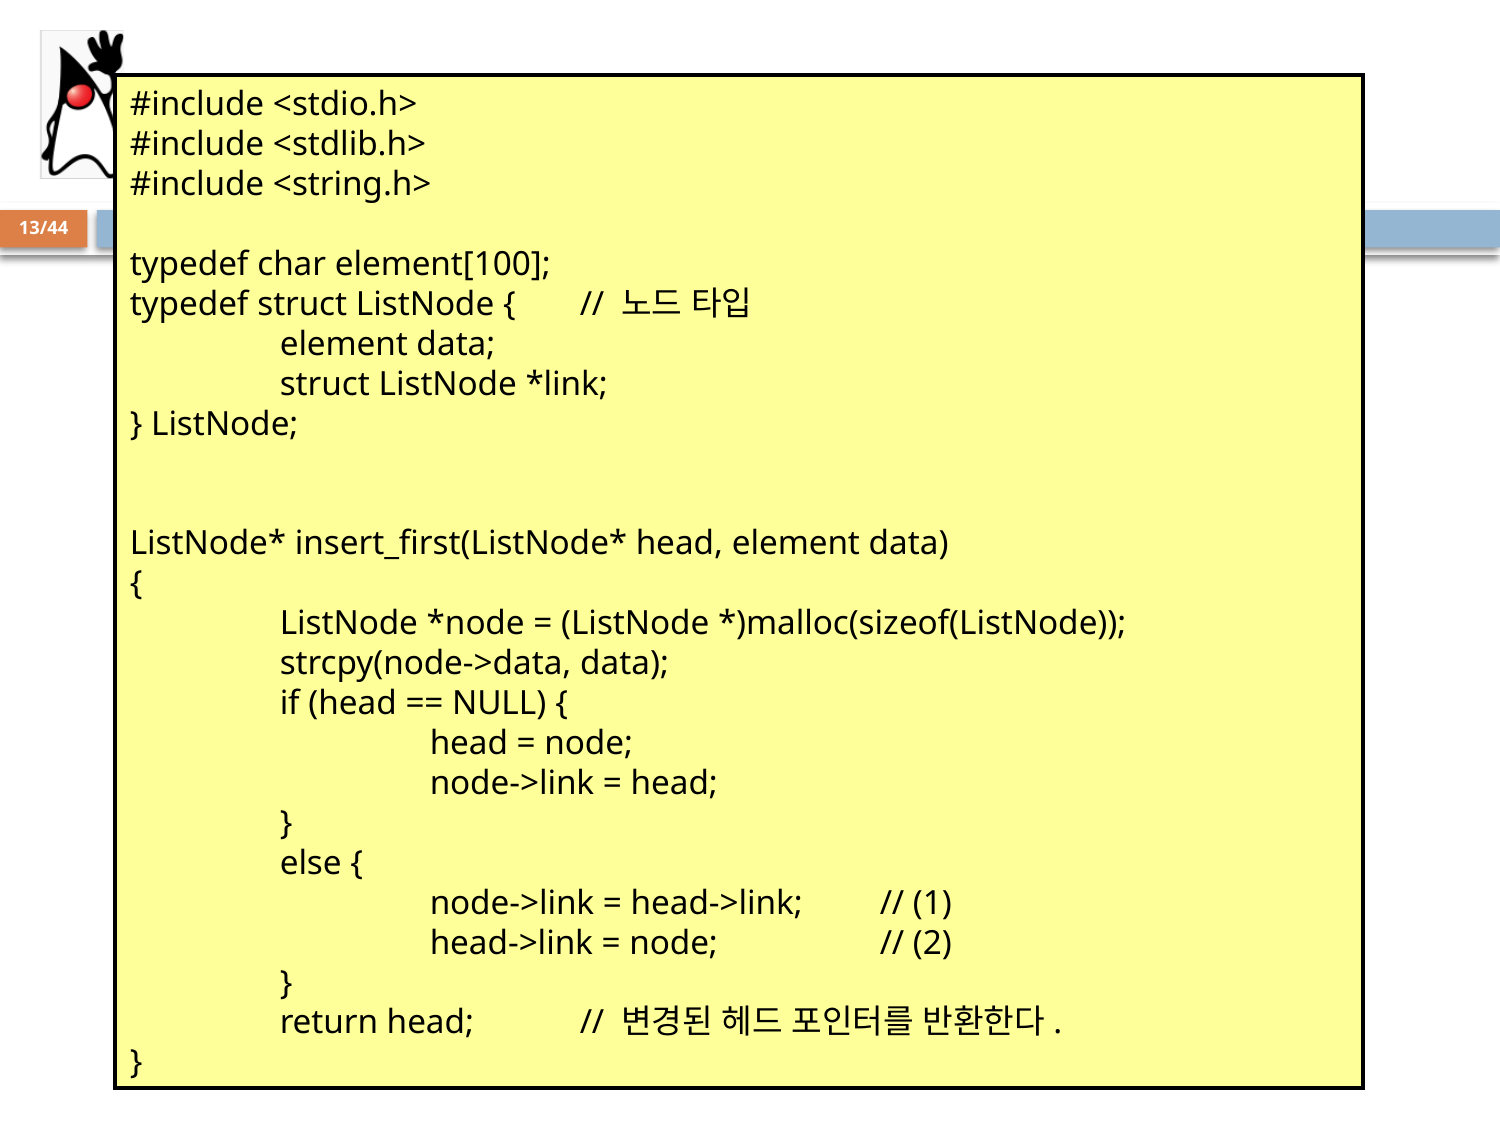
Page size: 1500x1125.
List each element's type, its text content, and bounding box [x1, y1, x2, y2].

picture [39, 30, 124, 179]
text_box #include <stdio.h> #include <stdlib.h> #include <string.h> typedef char element[100]; typedef struct ListNode { // 노드 타입 element data; struct ListNode *link; } ListNode; ListNode* insert_first(ListNode* head, element data) { ListNode *node = (ListNode *)malloc(sizeof(ListNode)); strcpy(node->data, data); if (head == NULL) { head = node; node->link = head; } else { node->link = head->link; // (1) head->link = node; // (2) } return head; // 변경된 헤드 포인터를 반환한다. } [115, 75, 1363, 1088]
slide_number 13/44 [0, 208, 88, 249]
title 멀티 플레이어 게임 [100, 37, 1438, 200]
